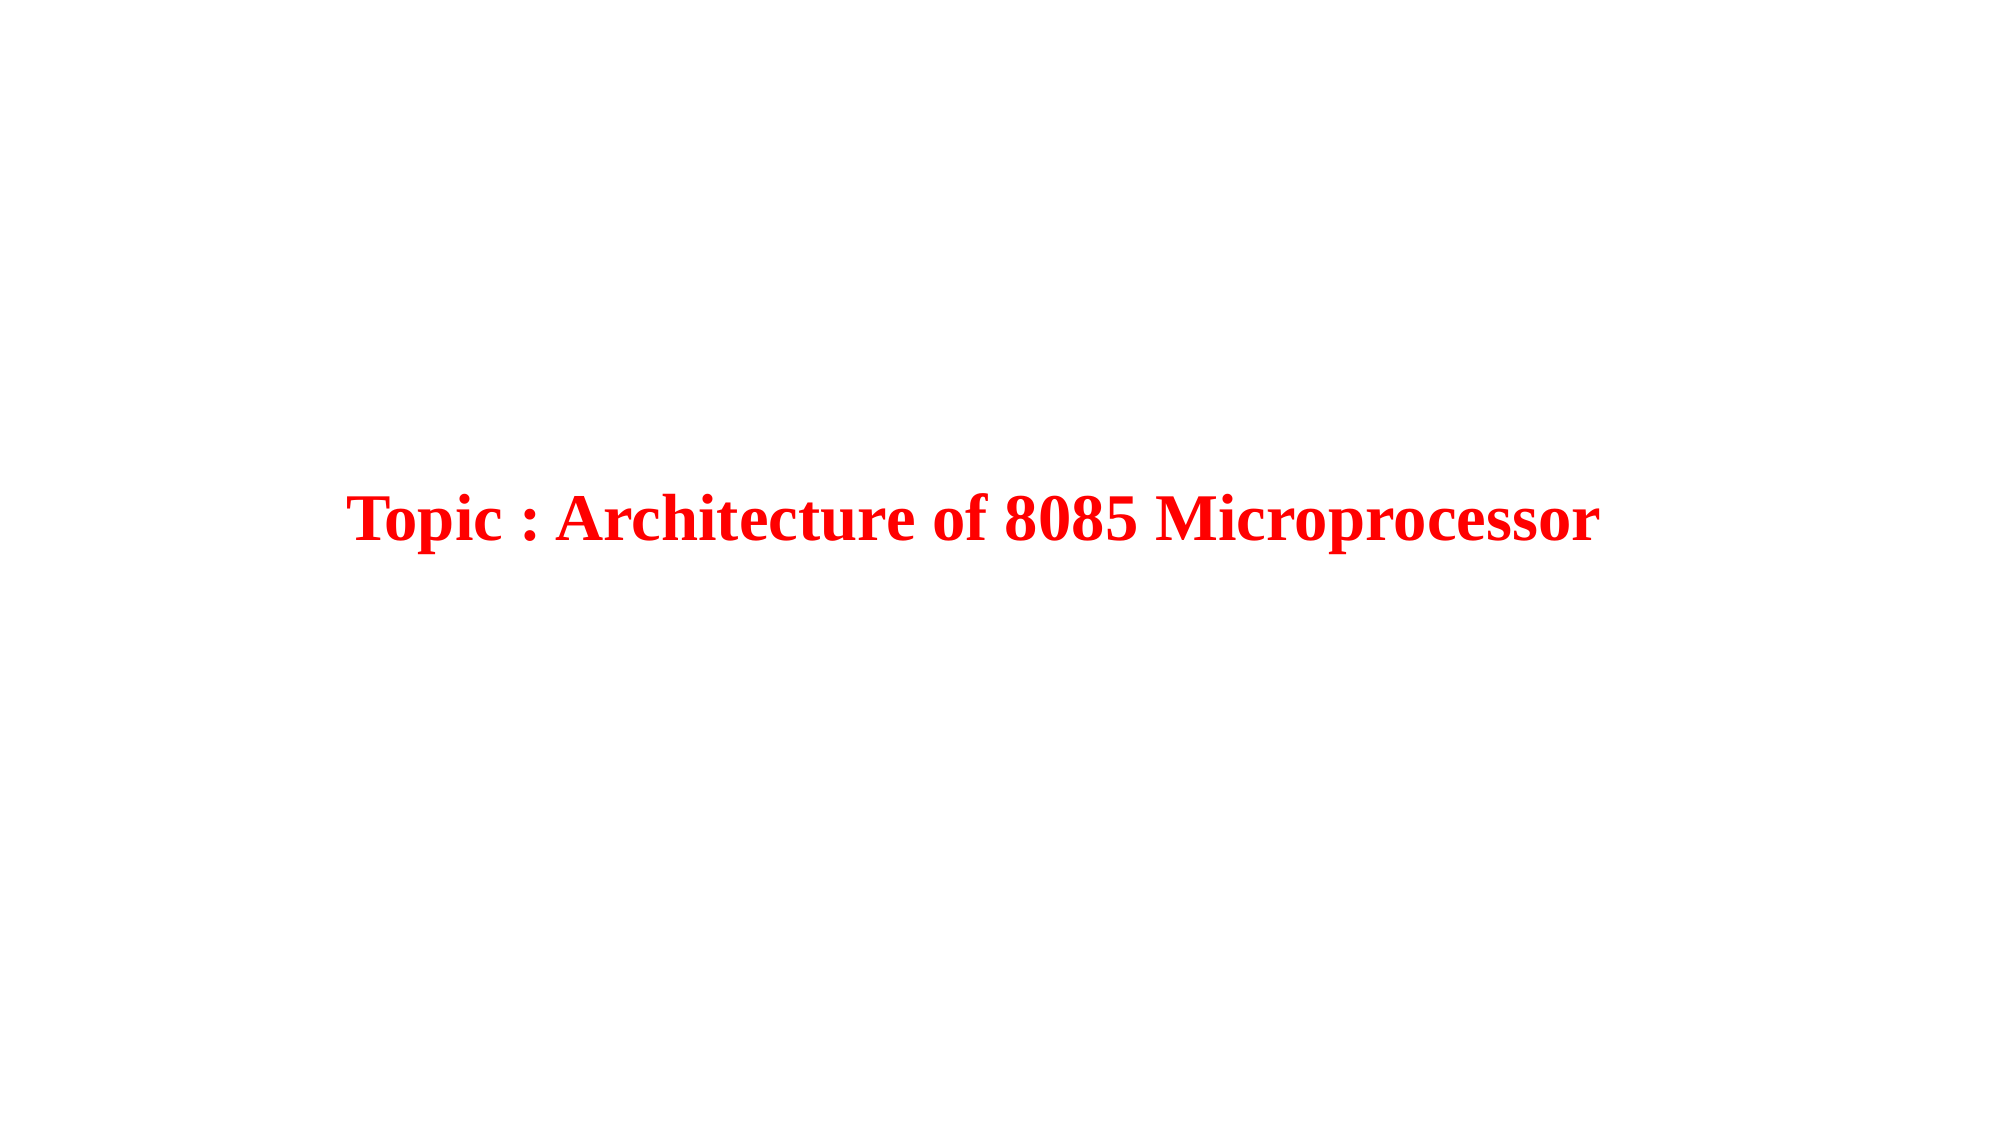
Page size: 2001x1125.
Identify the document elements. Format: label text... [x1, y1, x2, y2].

text_box Topic : Architecture of 8085 Microprocessor [331, 466, 1669, 562]
